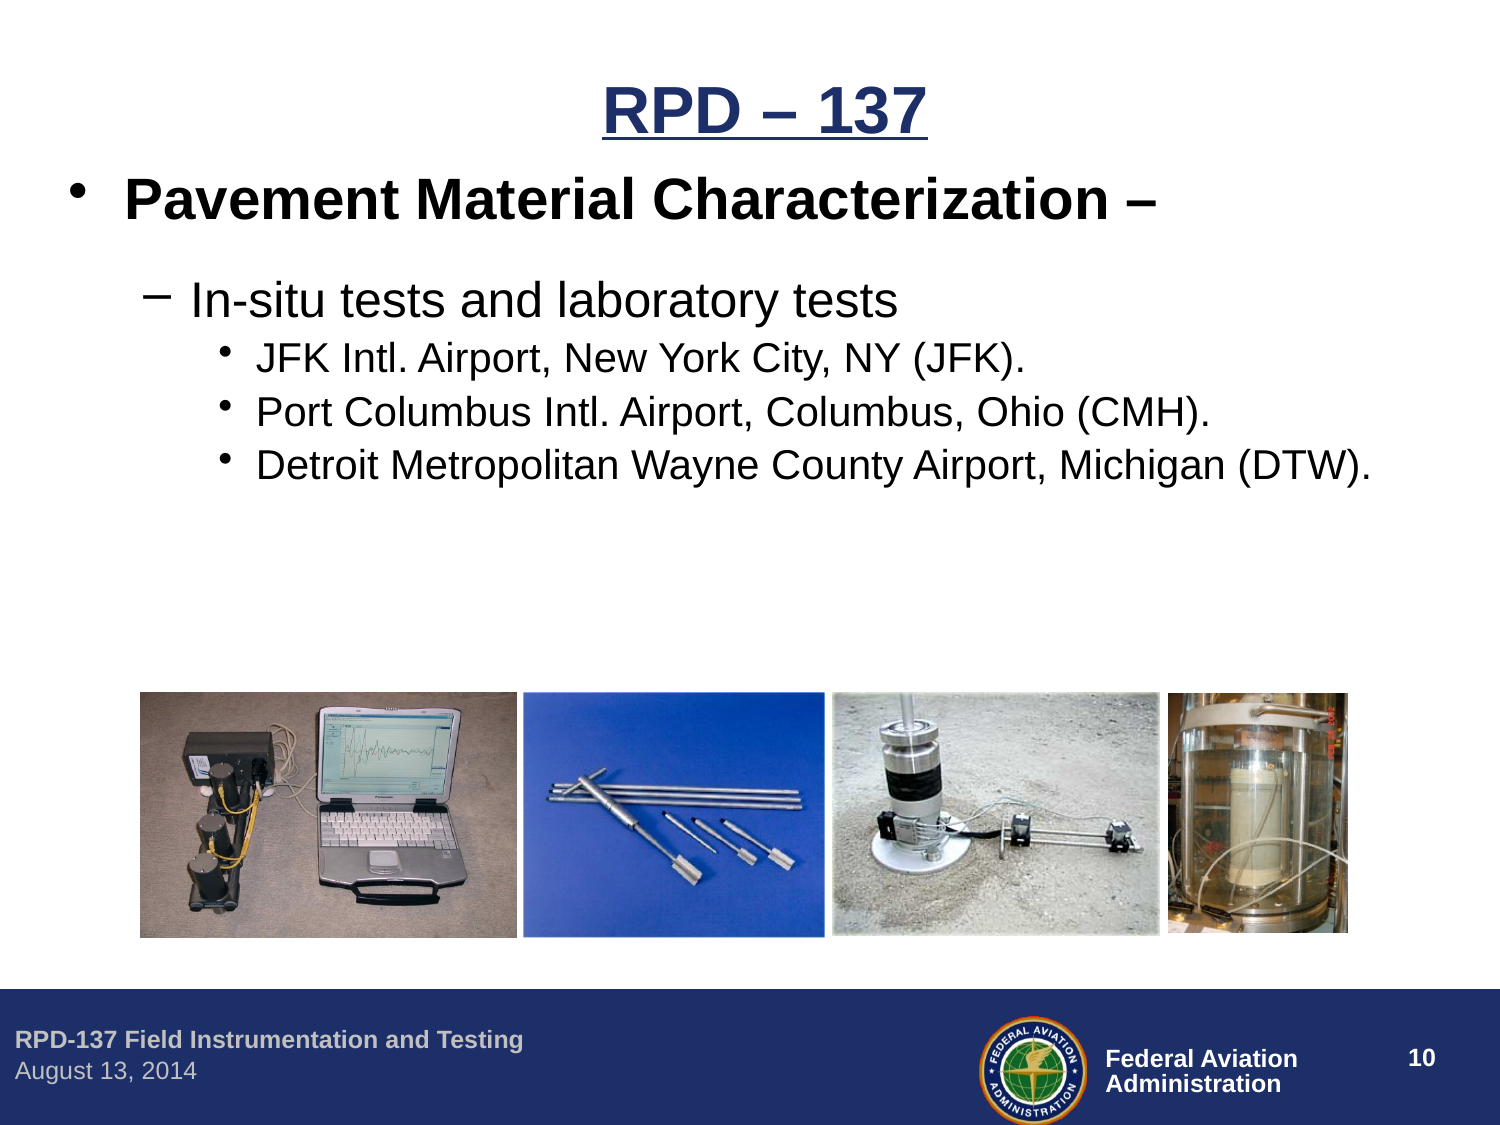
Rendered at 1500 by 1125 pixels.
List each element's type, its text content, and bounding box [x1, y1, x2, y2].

title RPD – 137 [70, 56, 1461, 157]
picture [978, 1016, 1087, 1125]
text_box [140, 691, 1348, 938]
list Pavement Material Characterization – In-situ tests and laboratory tests JFK Intl. Airport, New York City, NY (JFK). Port Columbus Intl. Airport, Columbus, Ohio (CMH). Detroit Metropolitan Wayne County Airport, Michigan (DTW). [53, 161, 1465, 586]
